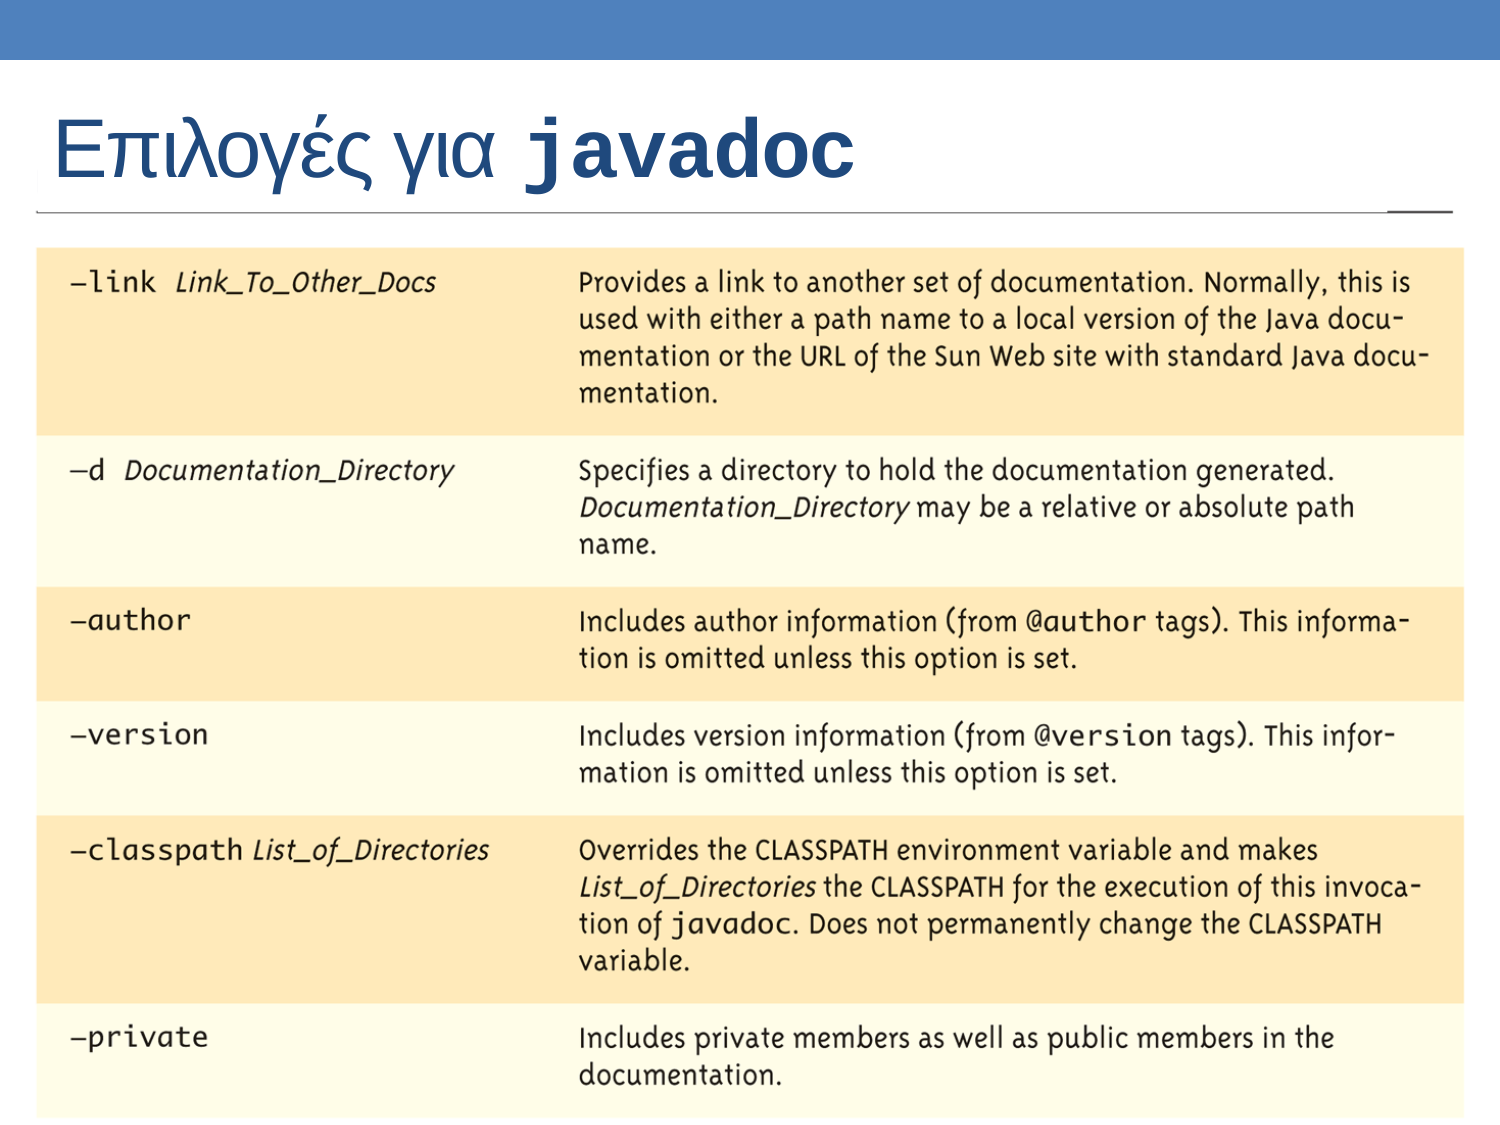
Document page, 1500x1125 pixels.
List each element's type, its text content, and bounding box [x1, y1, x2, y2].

picture [0, 141, 1500, 1125]
title Επιλογές για javadoc [37, 75, 1388, 140]
